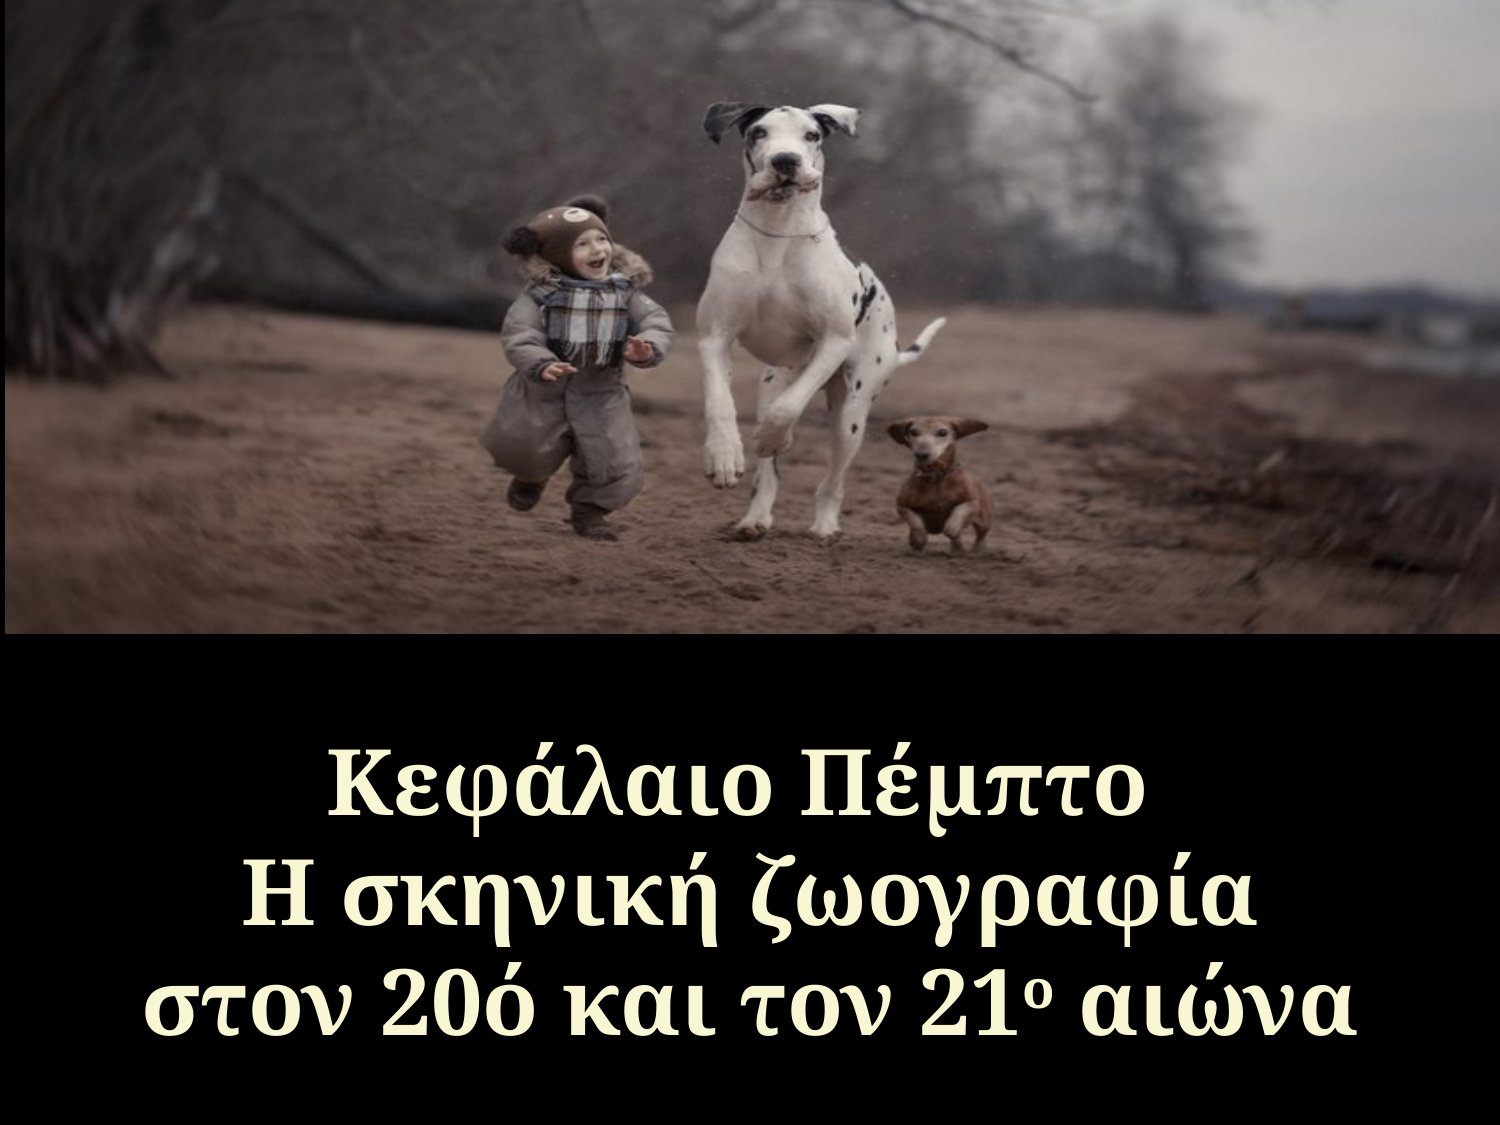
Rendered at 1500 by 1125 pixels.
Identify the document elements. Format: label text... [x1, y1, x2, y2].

title Κεφάλαιο Πέμπτο Η σκηνική ζωογραφία στον 20ό και τον 21ο αιώνα [112, 652, 1388, 1125]
picture [5, 0, 1500, 634]
